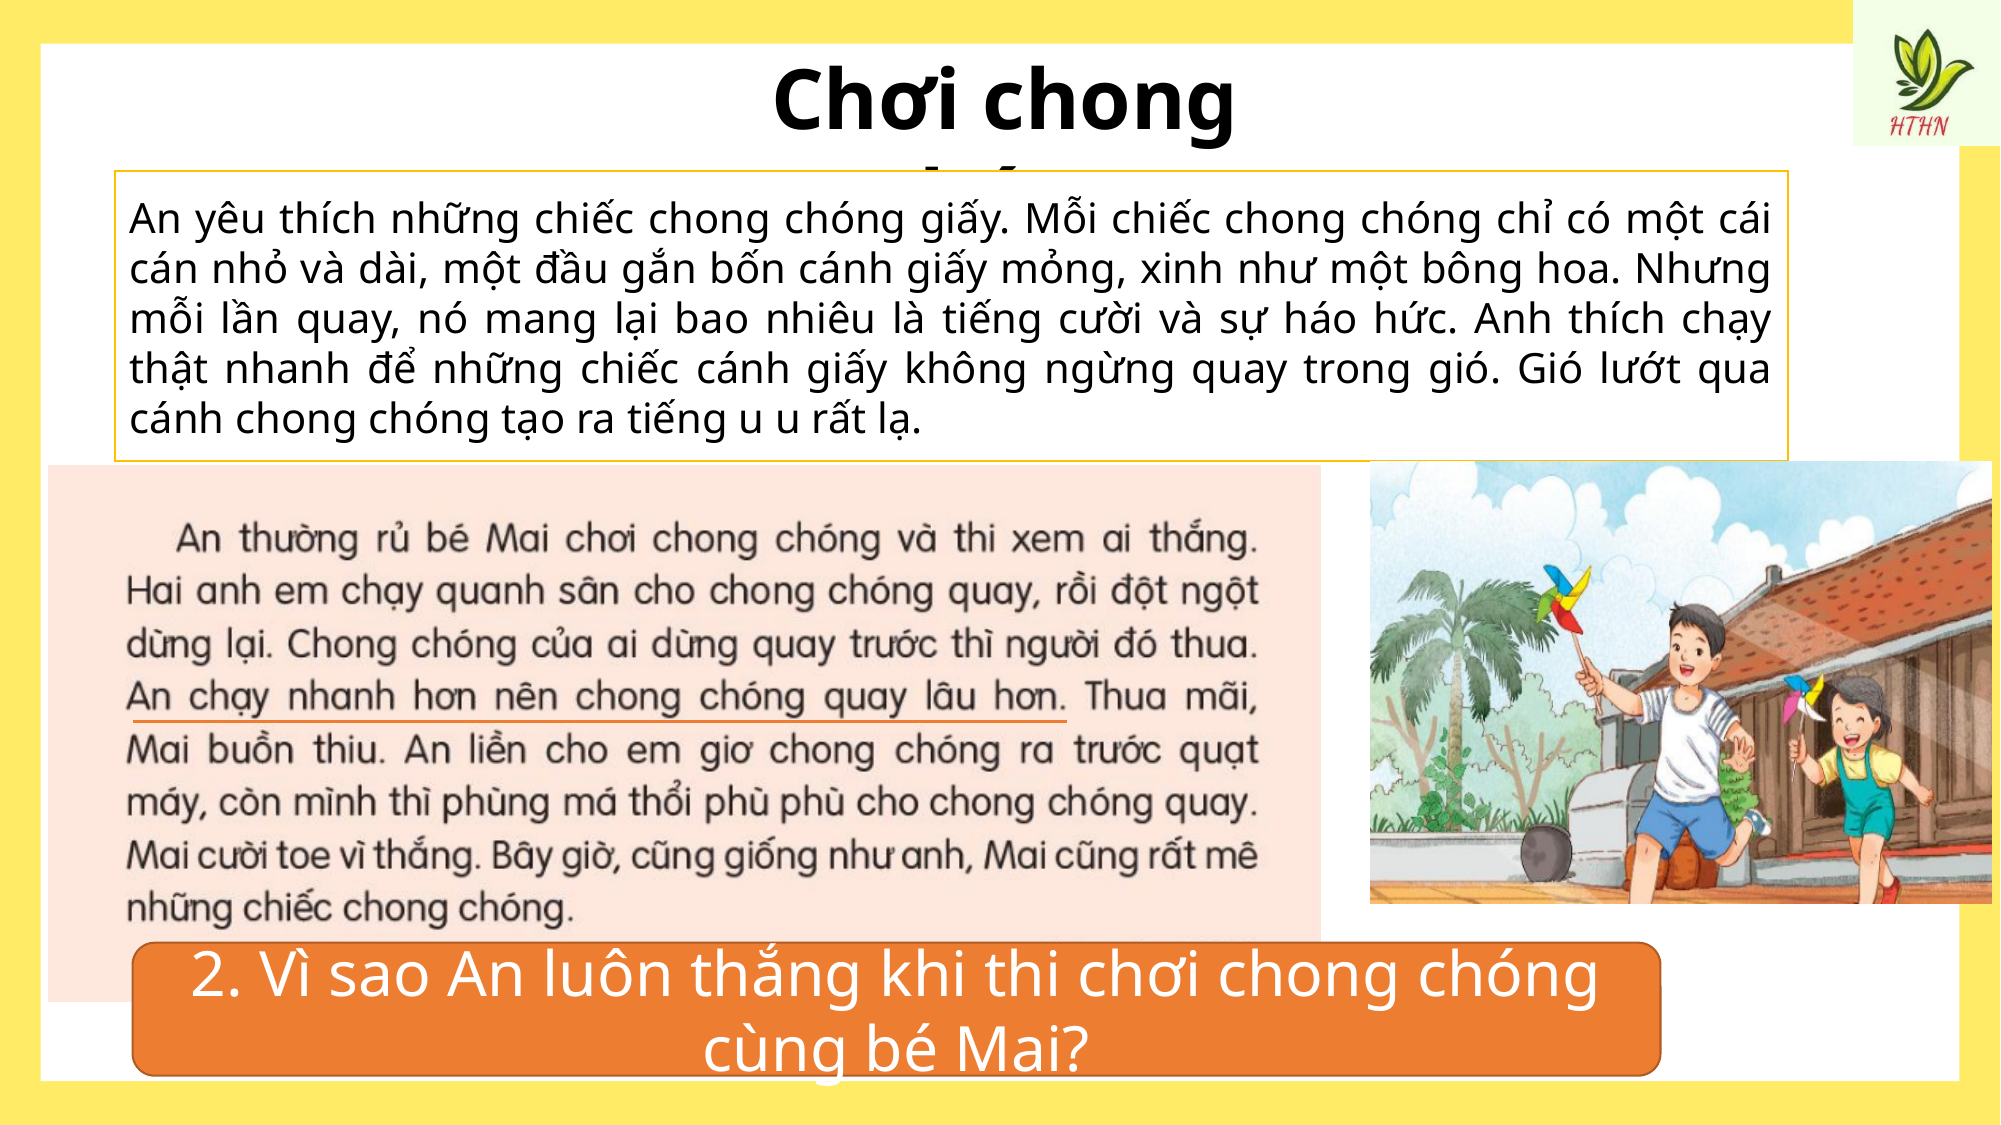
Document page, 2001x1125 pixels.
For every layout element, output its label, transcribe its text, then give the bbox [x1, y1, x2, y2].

picture [1853, 0, 2000, 147]
text_box Chơi chong chóng [628, 39, 1382, 170]
picture [1369, 461, 1992, 904]
text_box 2. Vì sao An luôn thắng khi thi chơi chong chóng cùng bé Mai? [131, 941, 1662, 1077]
text_box An yêu thích những chiếc chong chóng giấy. Mỗi chiếc chong chóng chỉ có một cái cán nhỏ và dài, một đầu gắn bốn cánh giấy mỏng, xinh như một bông hoa. Nhưng mỗi lần quay, nó mang lại bao nhiêu là tiếng cười và sự háo hức. Anh thích chạy thật nhanh để những chiếc cánh giấy không ngừng quay trong gió. Gió lướt qua cánh chong chóng tạo ra tiếng u u rất lạ. [114, 170, 1789, 462]
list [48, 465, 1321, 1002]
